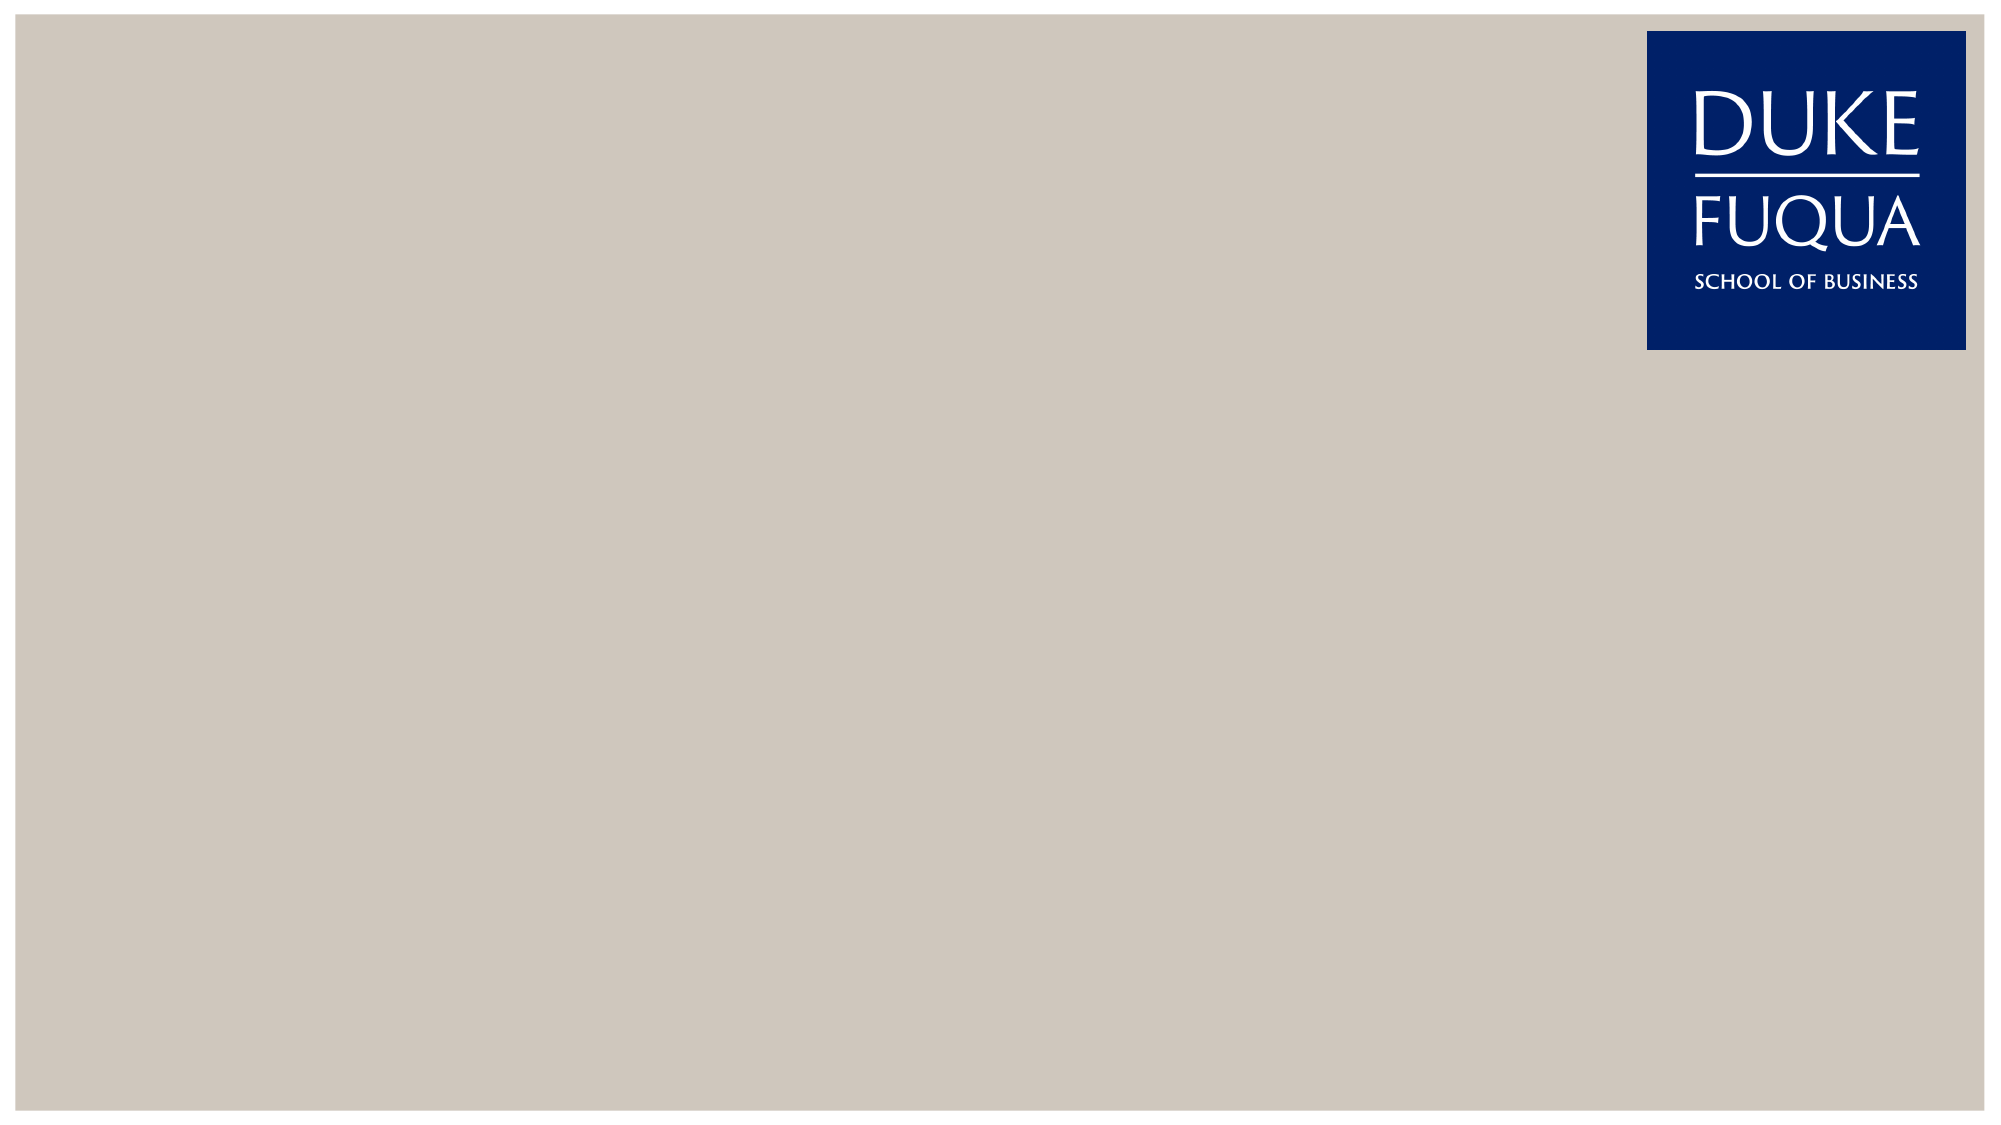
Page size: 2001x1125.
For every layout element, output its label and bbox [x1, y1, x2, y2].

picture [1647, 31, 1966, 350]
